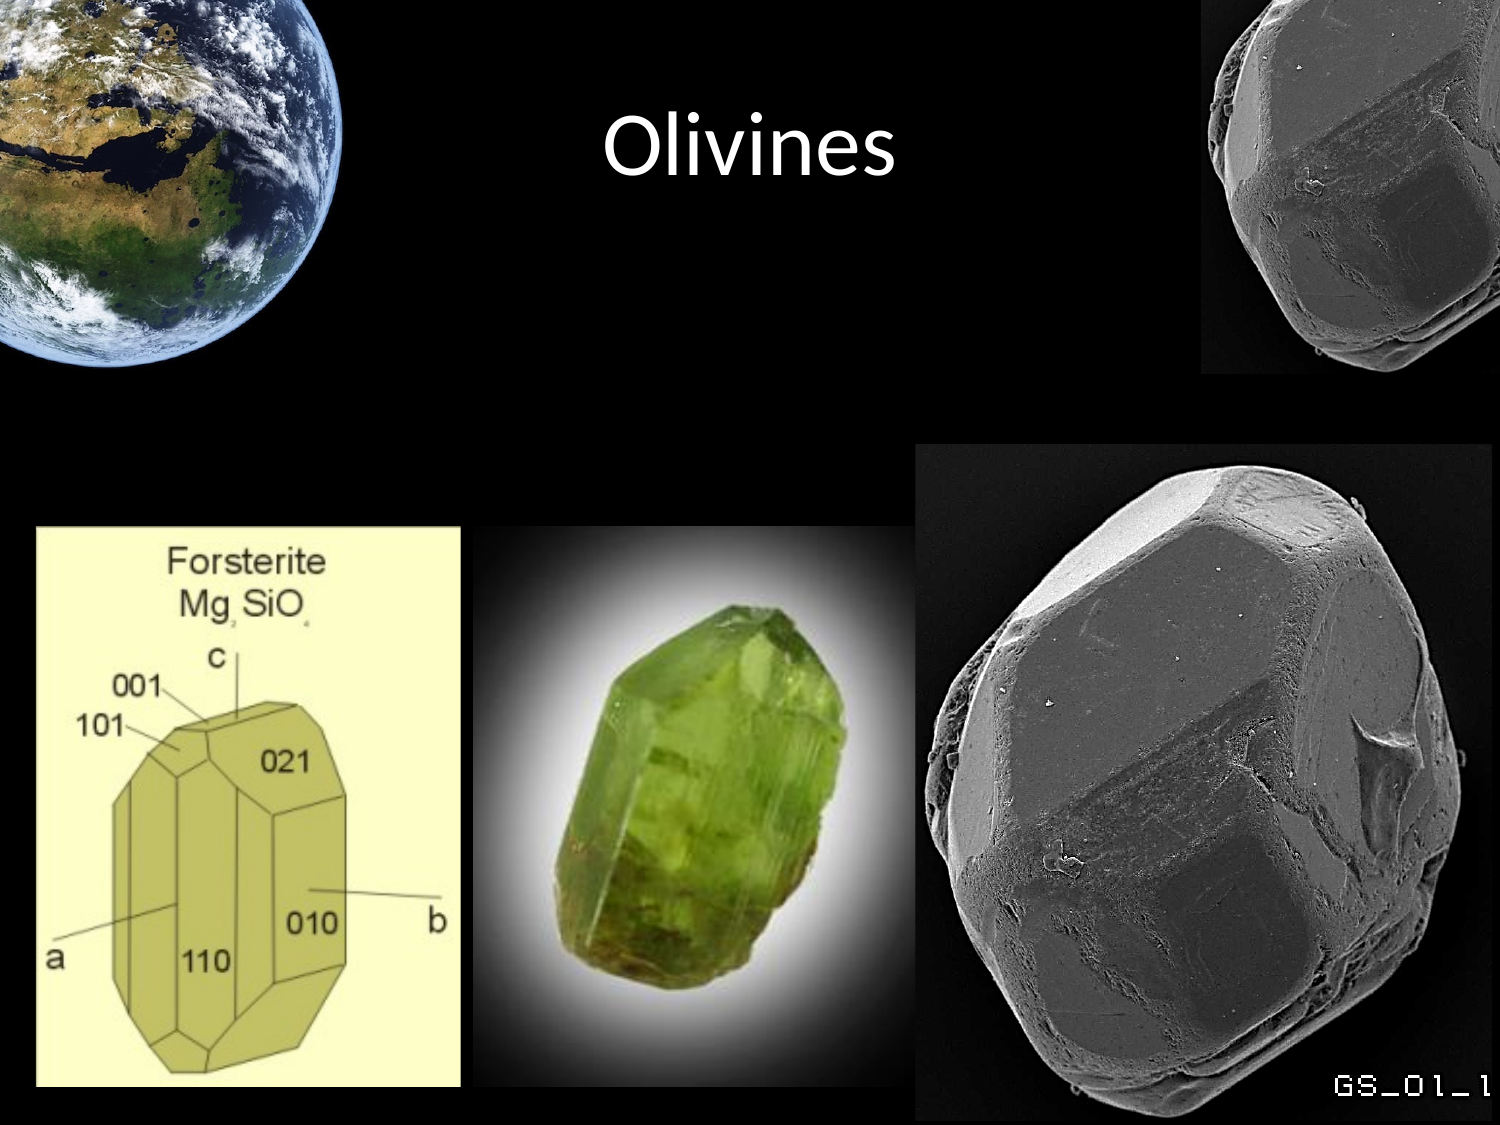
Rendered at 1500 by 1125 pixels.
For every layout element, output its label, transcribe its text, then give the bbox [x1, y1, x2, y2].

picture [1200, 0, 1500, 374]
picture [35, 525, 461, 1087]
picture [472, 444, 1493, 1121]
picture [0, 0, 349, 374]
title Olivines [352, 45, 1195, 233]
